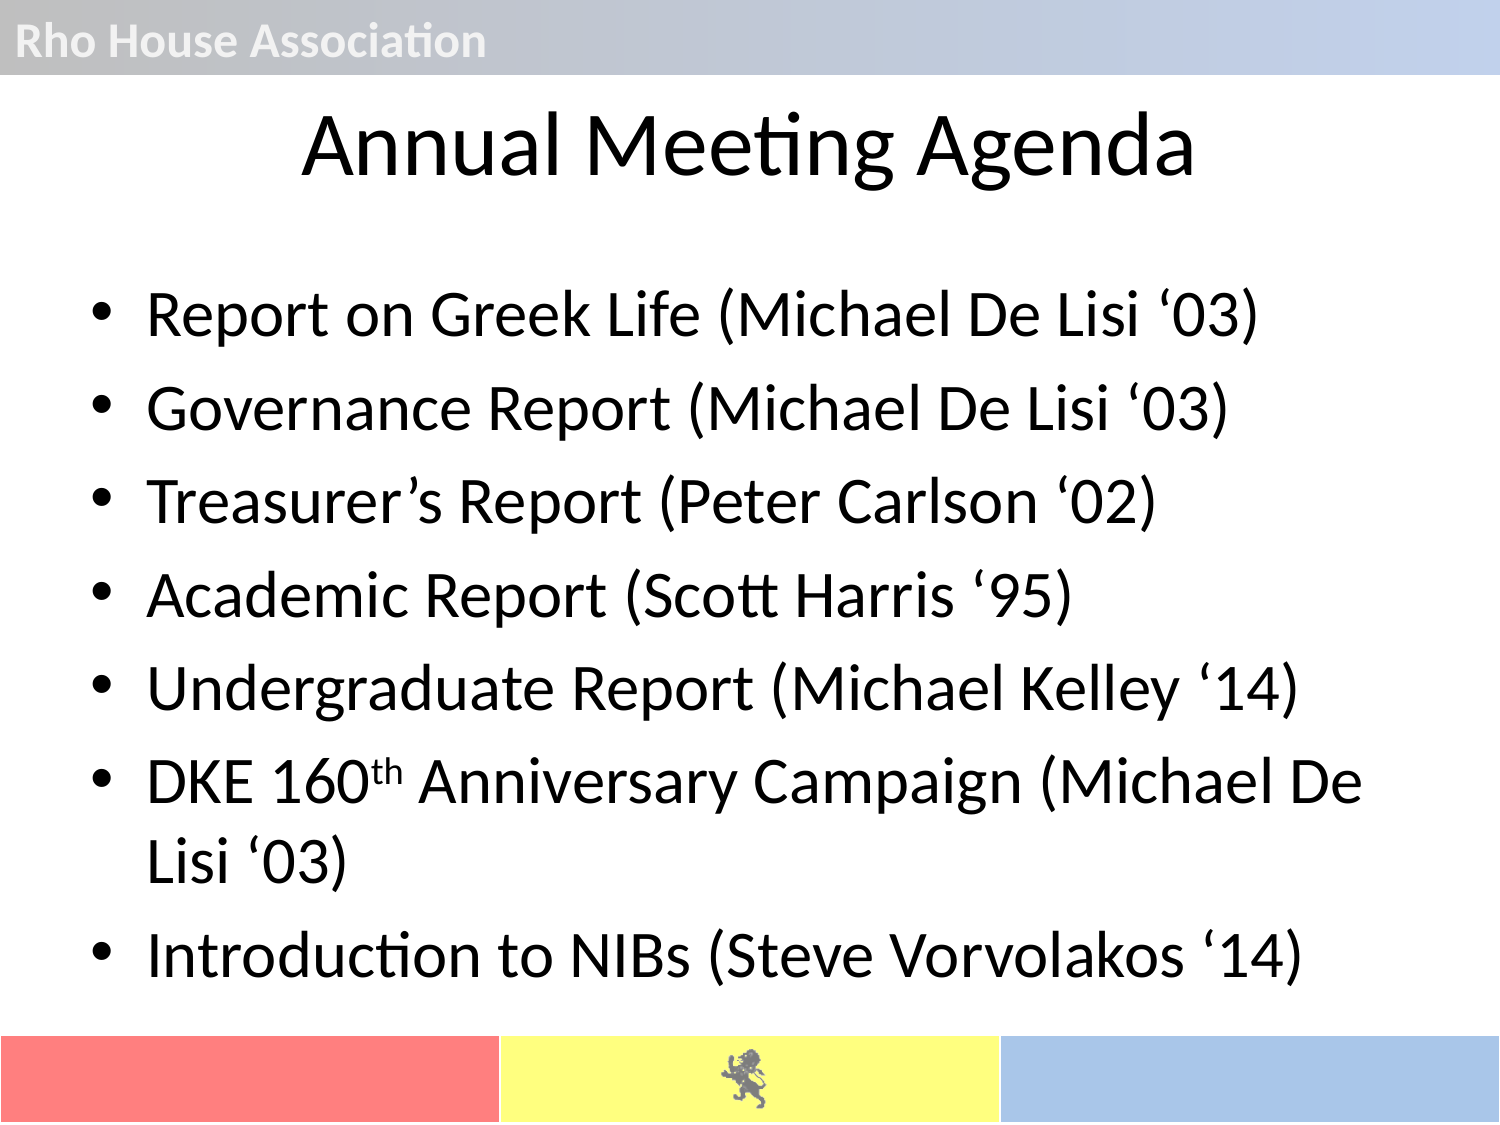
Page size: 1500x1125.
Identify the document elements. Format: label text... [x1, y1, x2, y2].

text_box Rho House Association [0, 0, 1500, 75]
picture [719, 1049, 767, 1111]
table_header [1001, 1036, 1499, 1122]
table_header [501, 1036, 999, 1122]
list Report on Greek Life (Michael De Lisi ‘03) Governance Report (Michael De Lisi ‘03) Treasurer’s Report (Peter Carlson ‘02) Academic Report (Scott Harris ‘95) Undergraduate Report (Michael Kelley ‘14) DKE 160th Anniversary Campaign (Michael De Lisi ‘03) Introduction to NIBs (Steve Vorvolakos ‘14) [75, 262, 1425, 1005]
title Annual Meeting Agenda [75, 75, 1425, 233]
table_header [1, 1036, 499, 1122]
